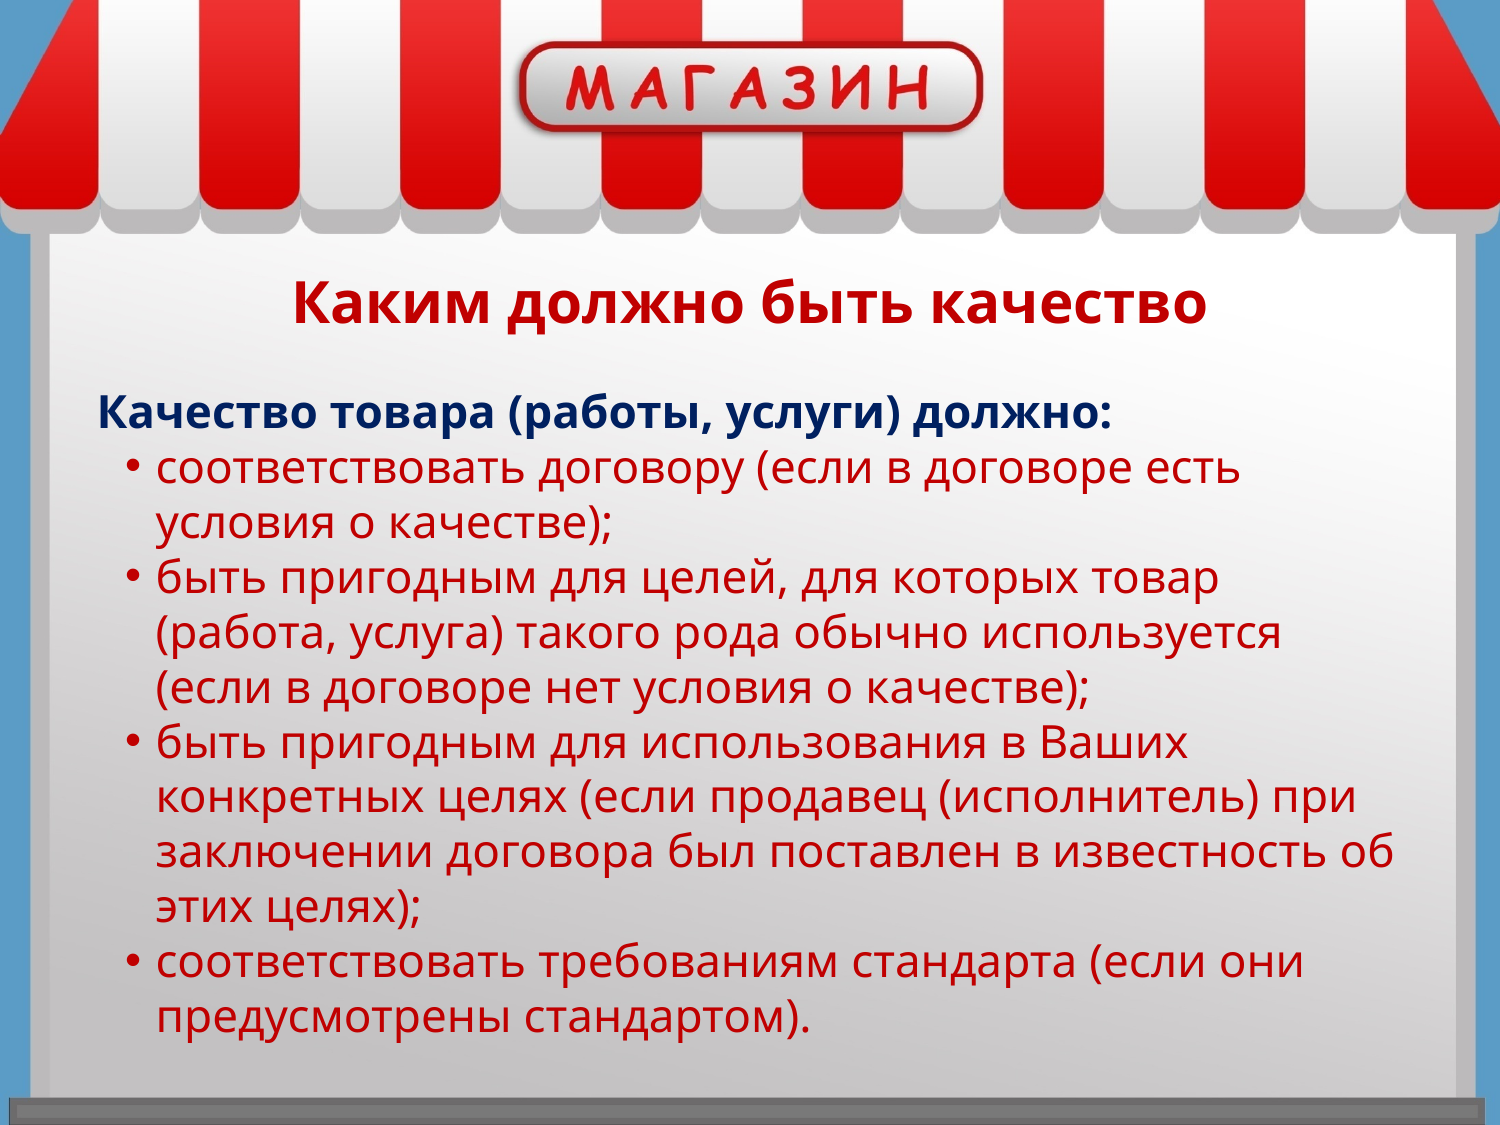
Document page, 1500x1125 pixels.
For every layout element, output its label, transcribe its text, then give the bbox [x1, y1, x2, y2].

picture [0, 0, 1500, 1125]
text_box Качество товара (работы, услуги) должно: соответствовать договору (если в договоре есть условия о качестве); быть пригодным для целей, для которых товар (работа, услуга) такого рода обычно используется (если в договоре нет условия о качестве); быть пригодным для использования в Ваших конкретных целях (если продавец (исполнитель) при заключении договора был поставлен в известность об этих целях); соответствовать требованиям стандарта (если они предусмотрены стандартом). [81, 374, 1418, 1050]
text_box Каким должно быть качество [46, 257, 1454, 343]
